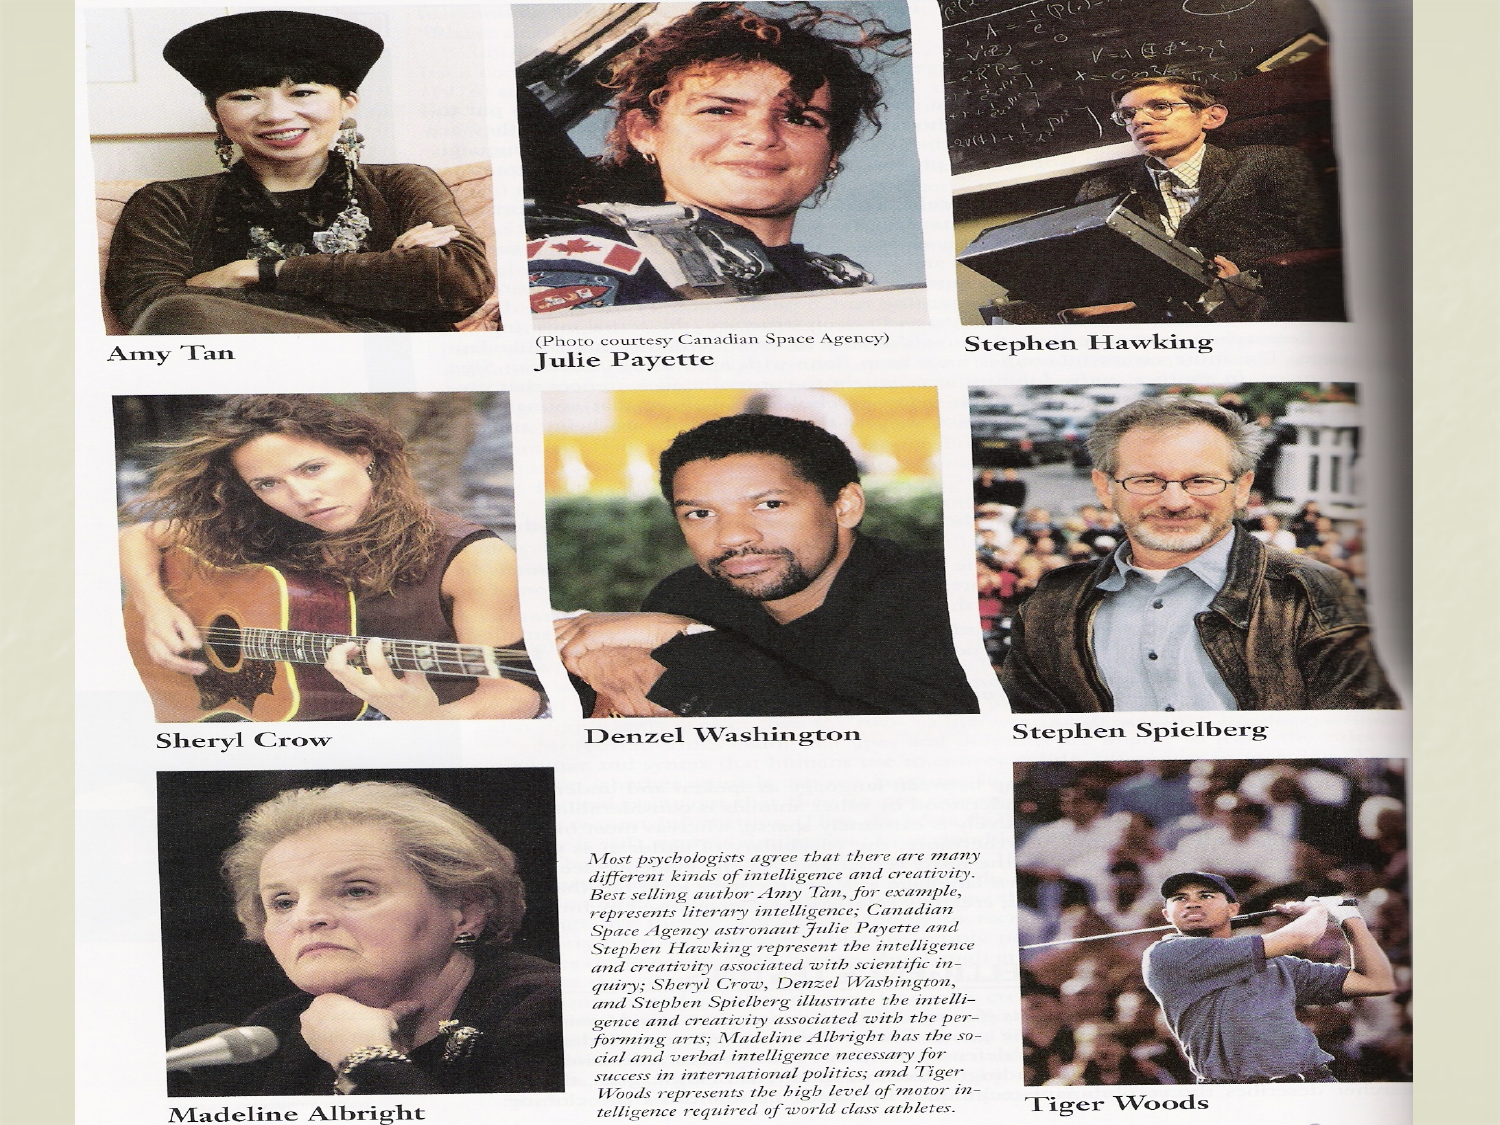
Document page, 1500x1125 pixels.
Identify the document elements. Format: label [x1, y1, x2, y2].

picture [74, 0, 1413, 1125]
